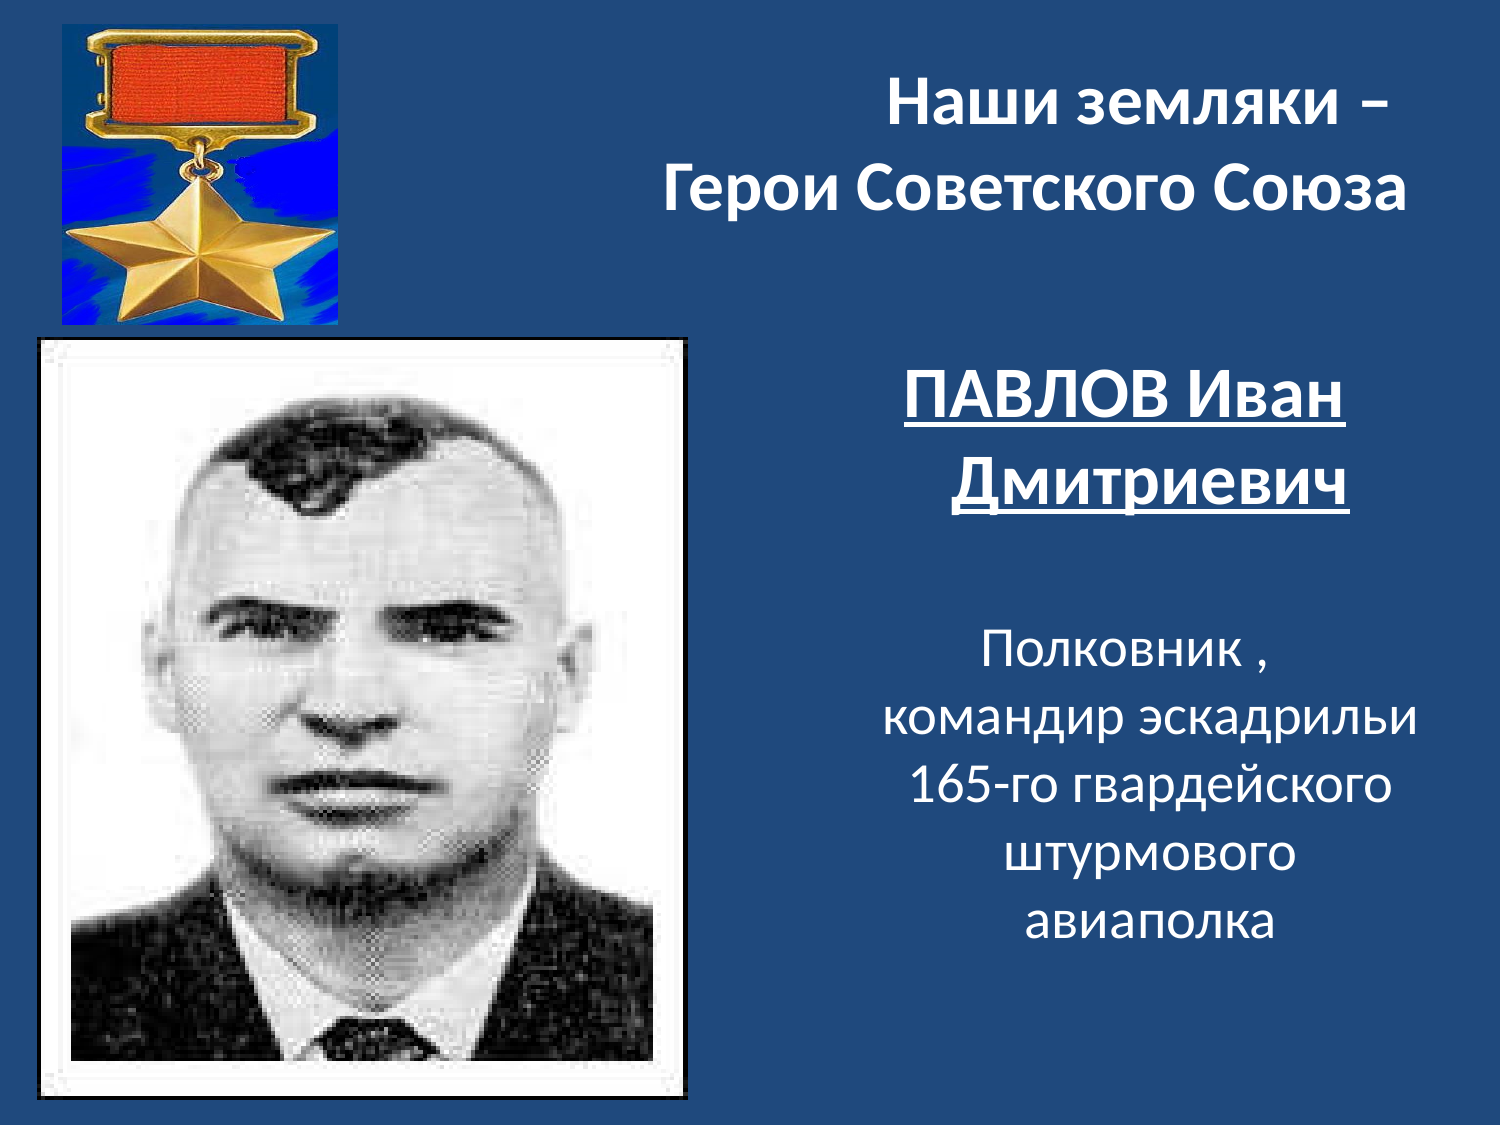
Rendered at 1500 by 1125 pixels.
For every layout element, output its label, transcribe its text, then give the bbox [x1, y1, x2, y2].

picture [62, 24, 338, 326]
list ПАВЛОВ Иван Дмитриевич Полковник , командир эскадрильи 165-го гвардейского штурмового авиаполка [812, 337, 1438, 1080]
picture [37, 337, 688, 1101]
title Наши земляки – Герои Советского Союза [341, 45, 1425, 233]
